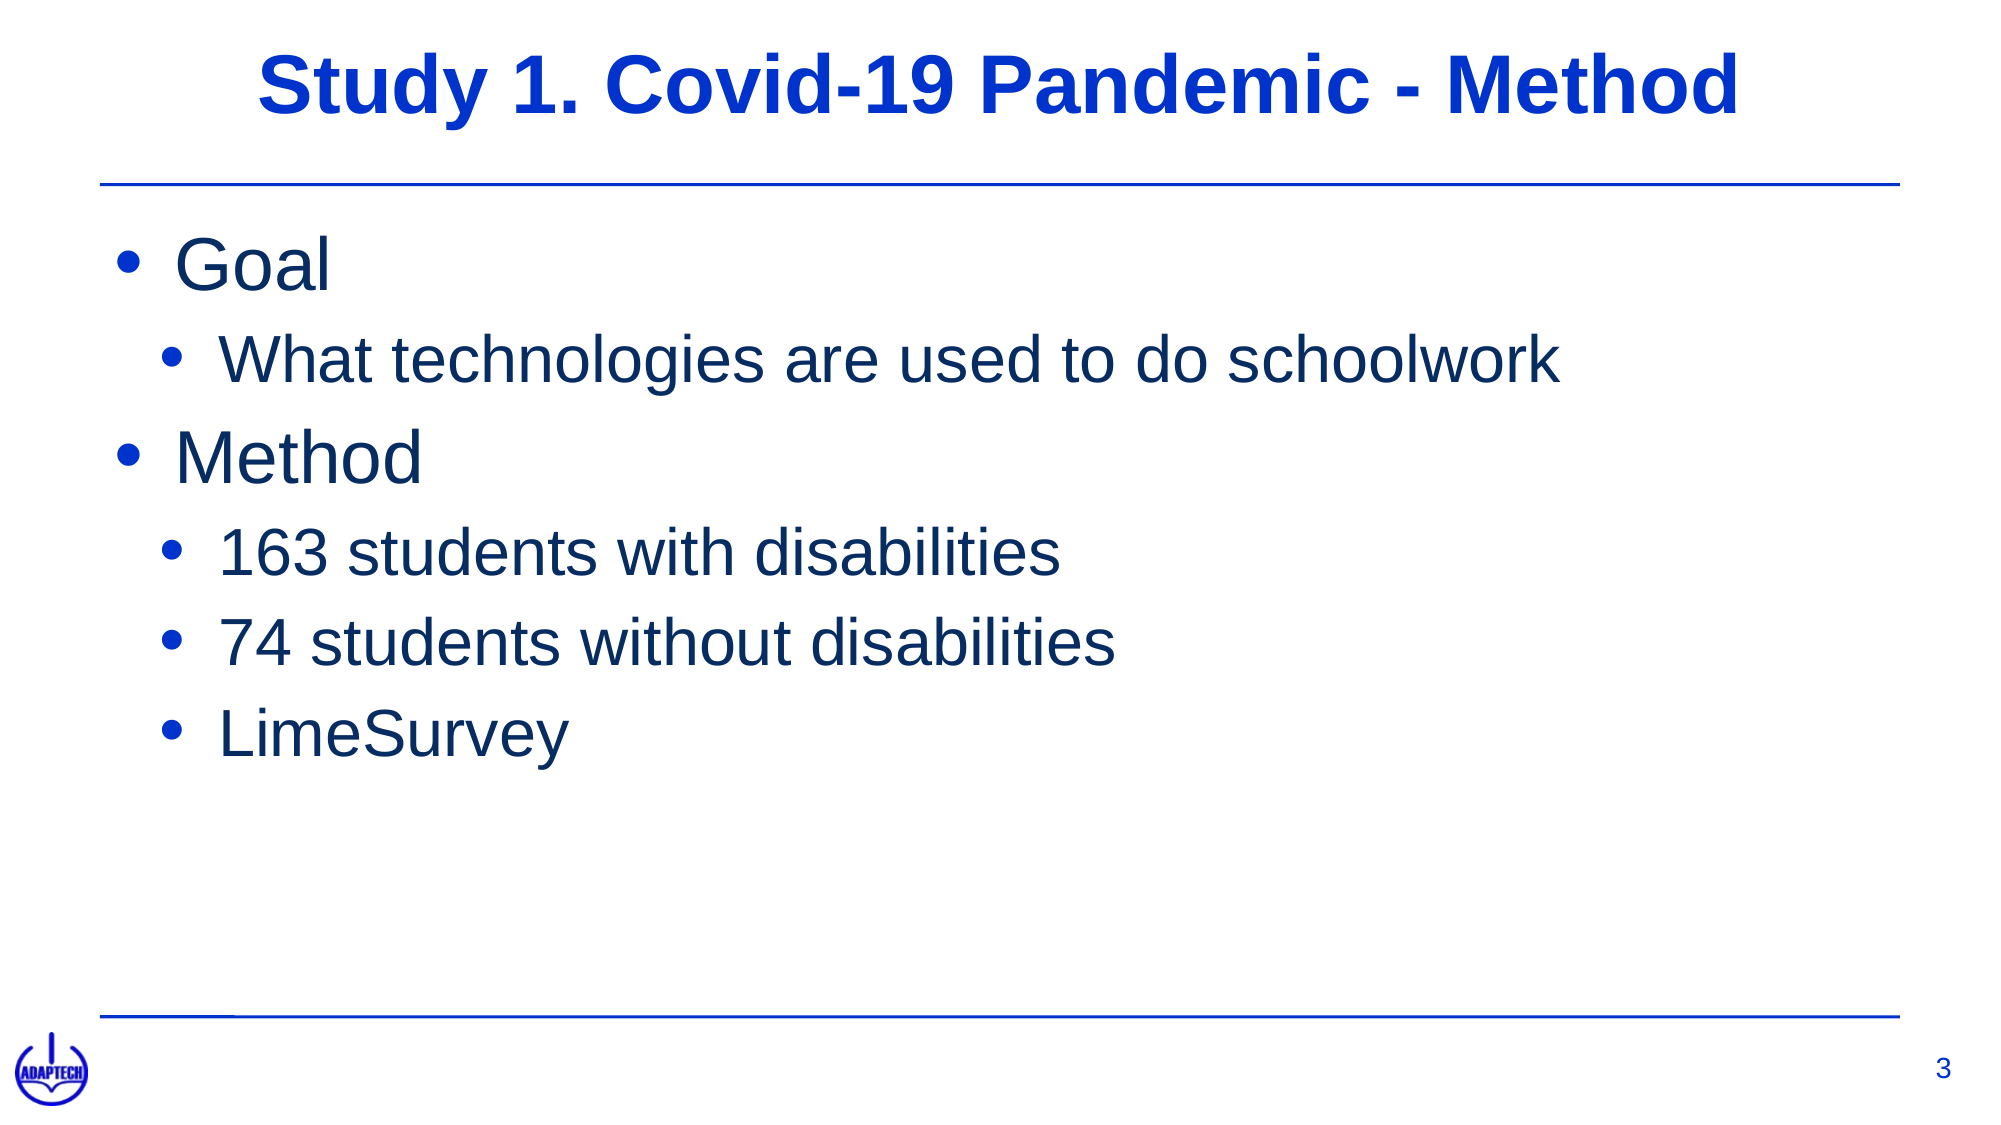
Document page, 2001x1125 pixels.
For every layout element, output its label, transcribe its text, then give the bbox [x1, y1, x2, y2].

list Goal What technologies are used to do schoolwork Method 163 students with disabilities 74 students without disabilities LimeSurvey [99, 208, 1900, 1010]
slide_number 3 [1887, 1042, 2000, 1106]
title Study 1. Covid-19 Pandemic - Method [99, 24, 1900, 138]
picture [15, 1032, 88, 1106]
